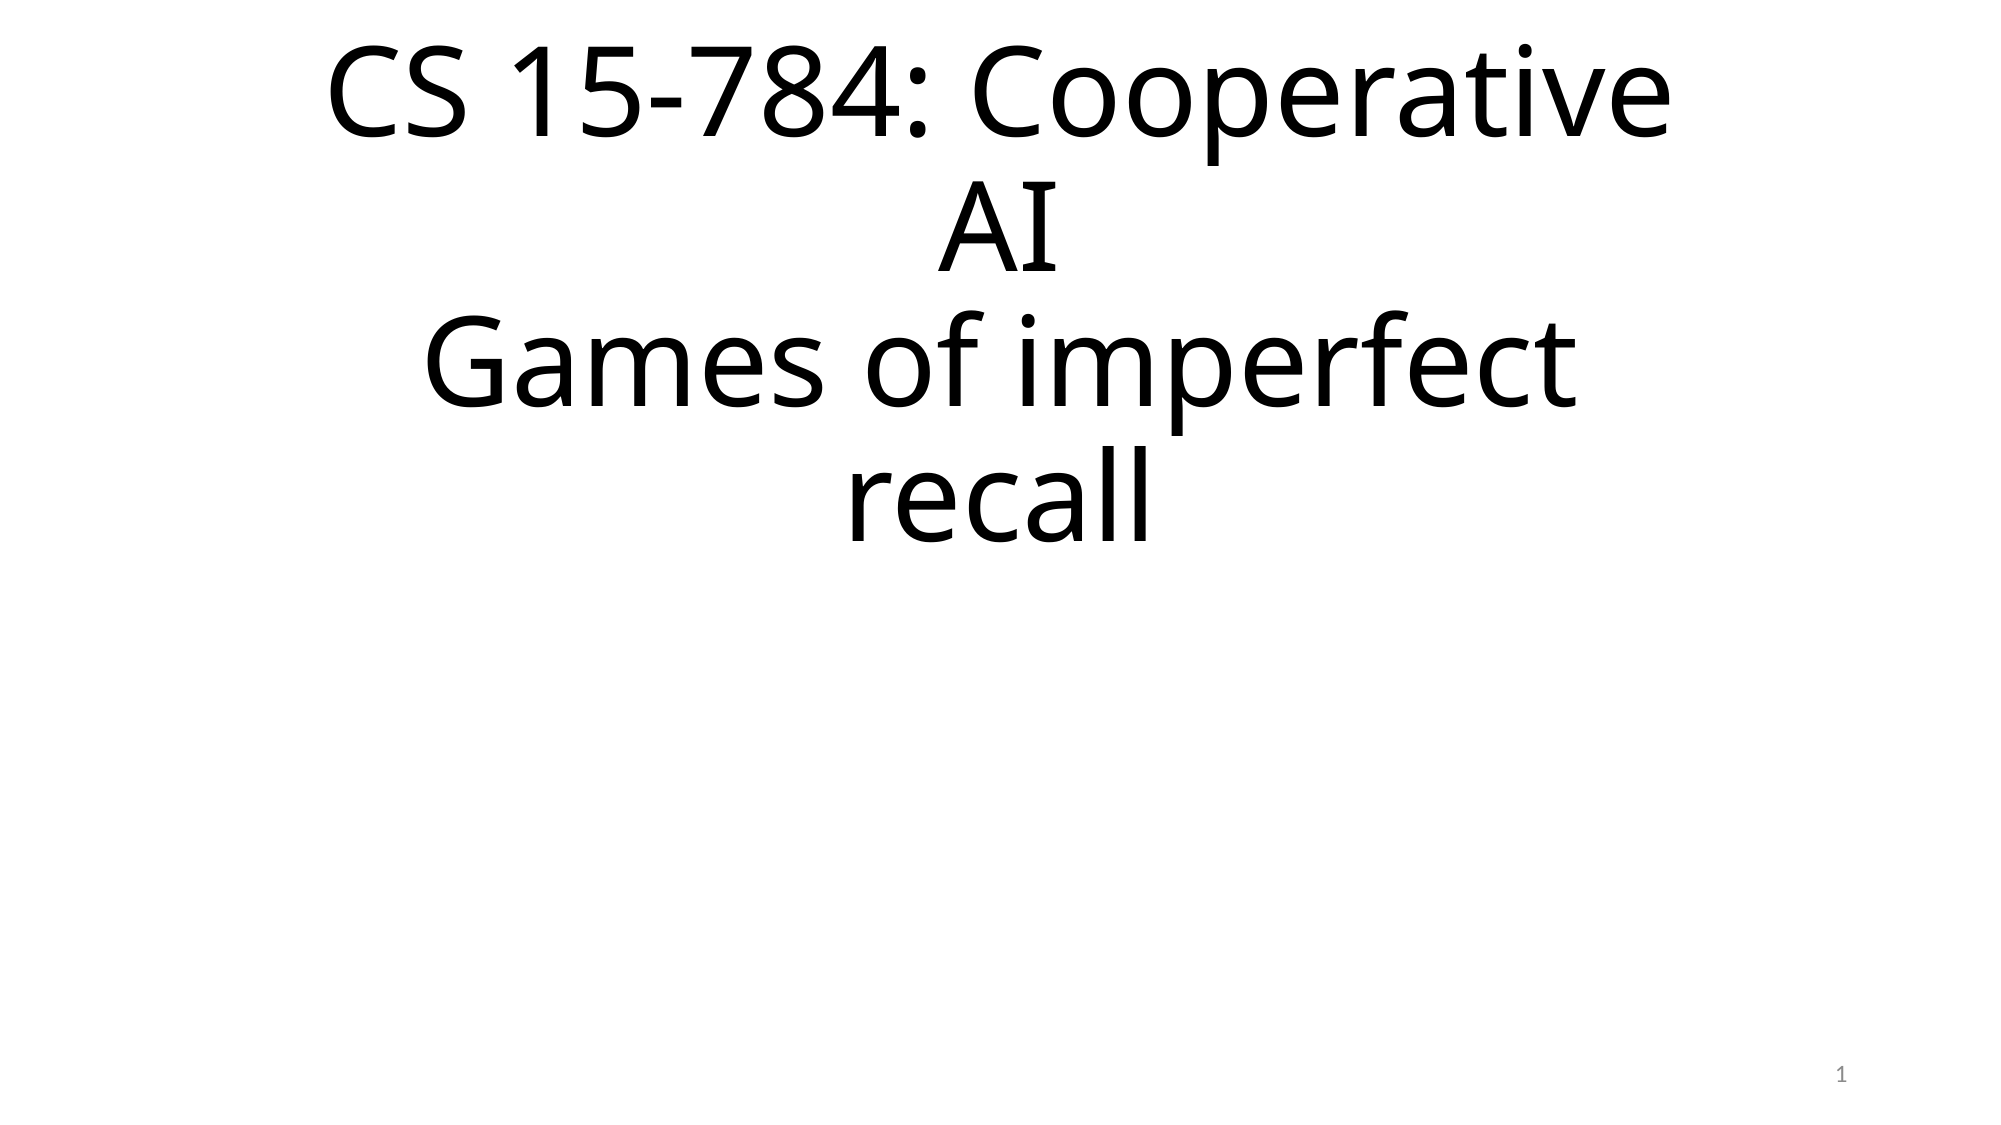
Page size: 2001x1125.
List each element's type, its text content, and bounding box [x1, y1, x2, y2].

slide_number 1 [1412, 1042, 1863, 1103]
title CS 15-784: Cooperative AI Games of imperfect recall [249, 184, 1750, 576]
